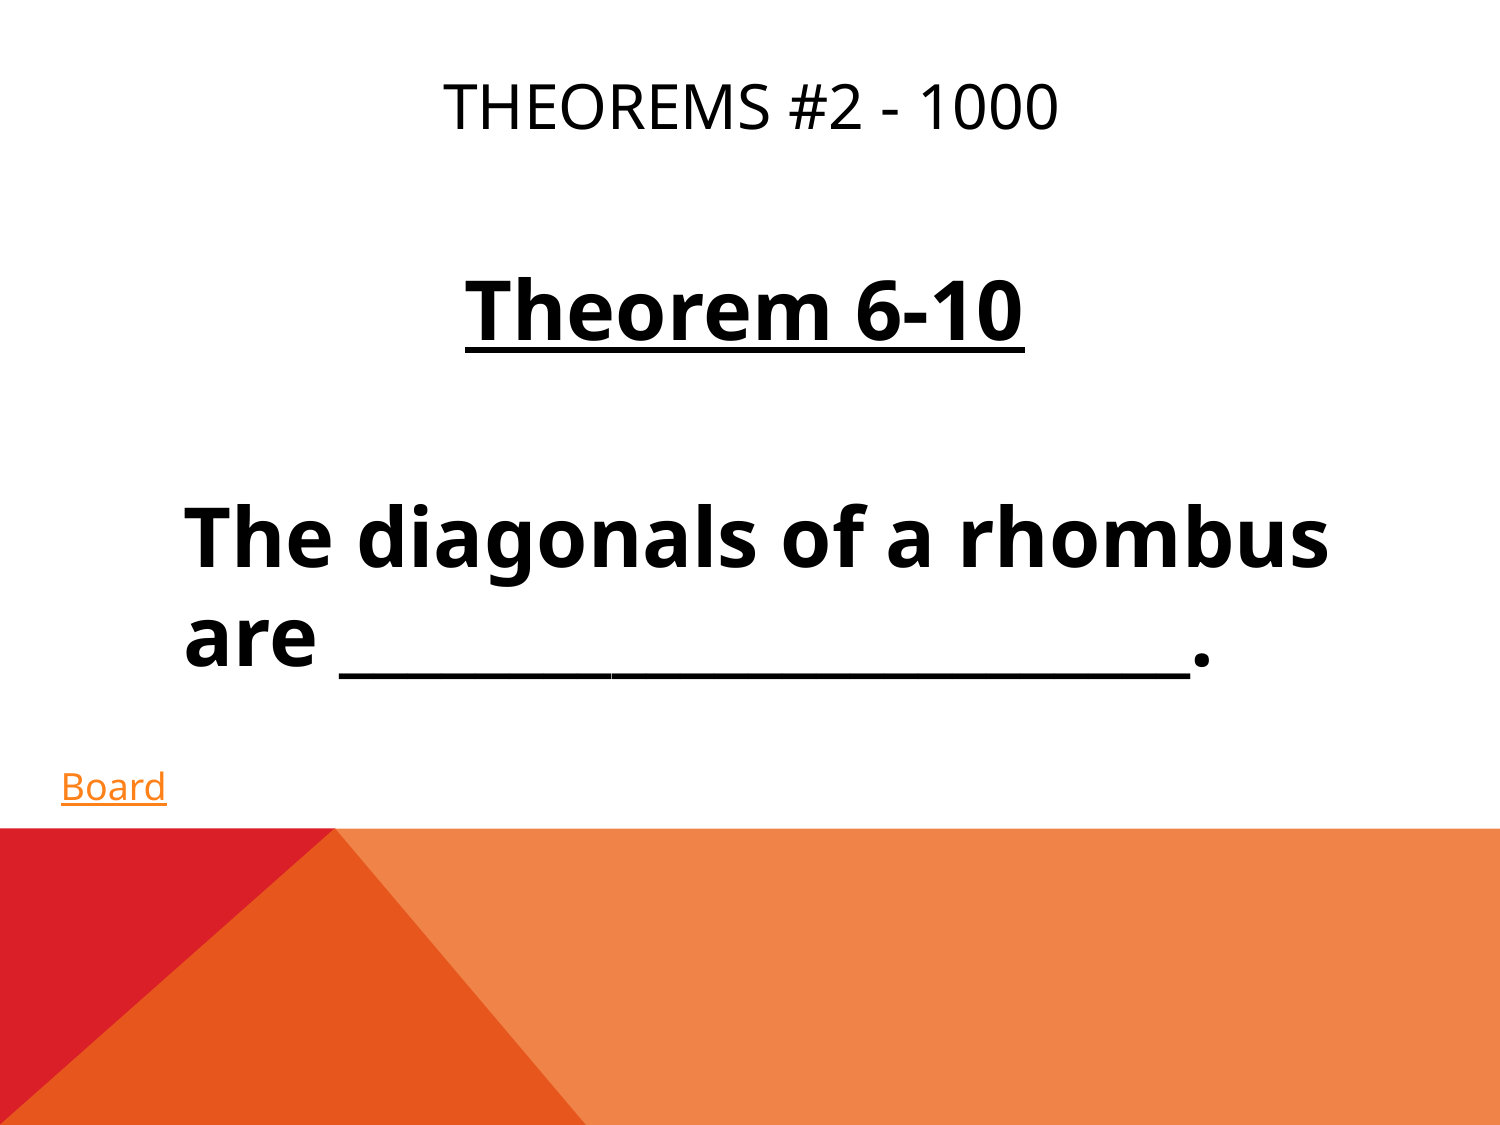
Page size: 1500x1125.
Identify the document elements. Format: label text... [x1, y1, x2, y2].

text_box Board [45, 755, 182, 821]
list Theorem 6-10 The diagonals of a rhombus are _________________________. [113, 249, 1376, 700]
title Theorems #2 - 1000 [135, 60, 1369, 150]
